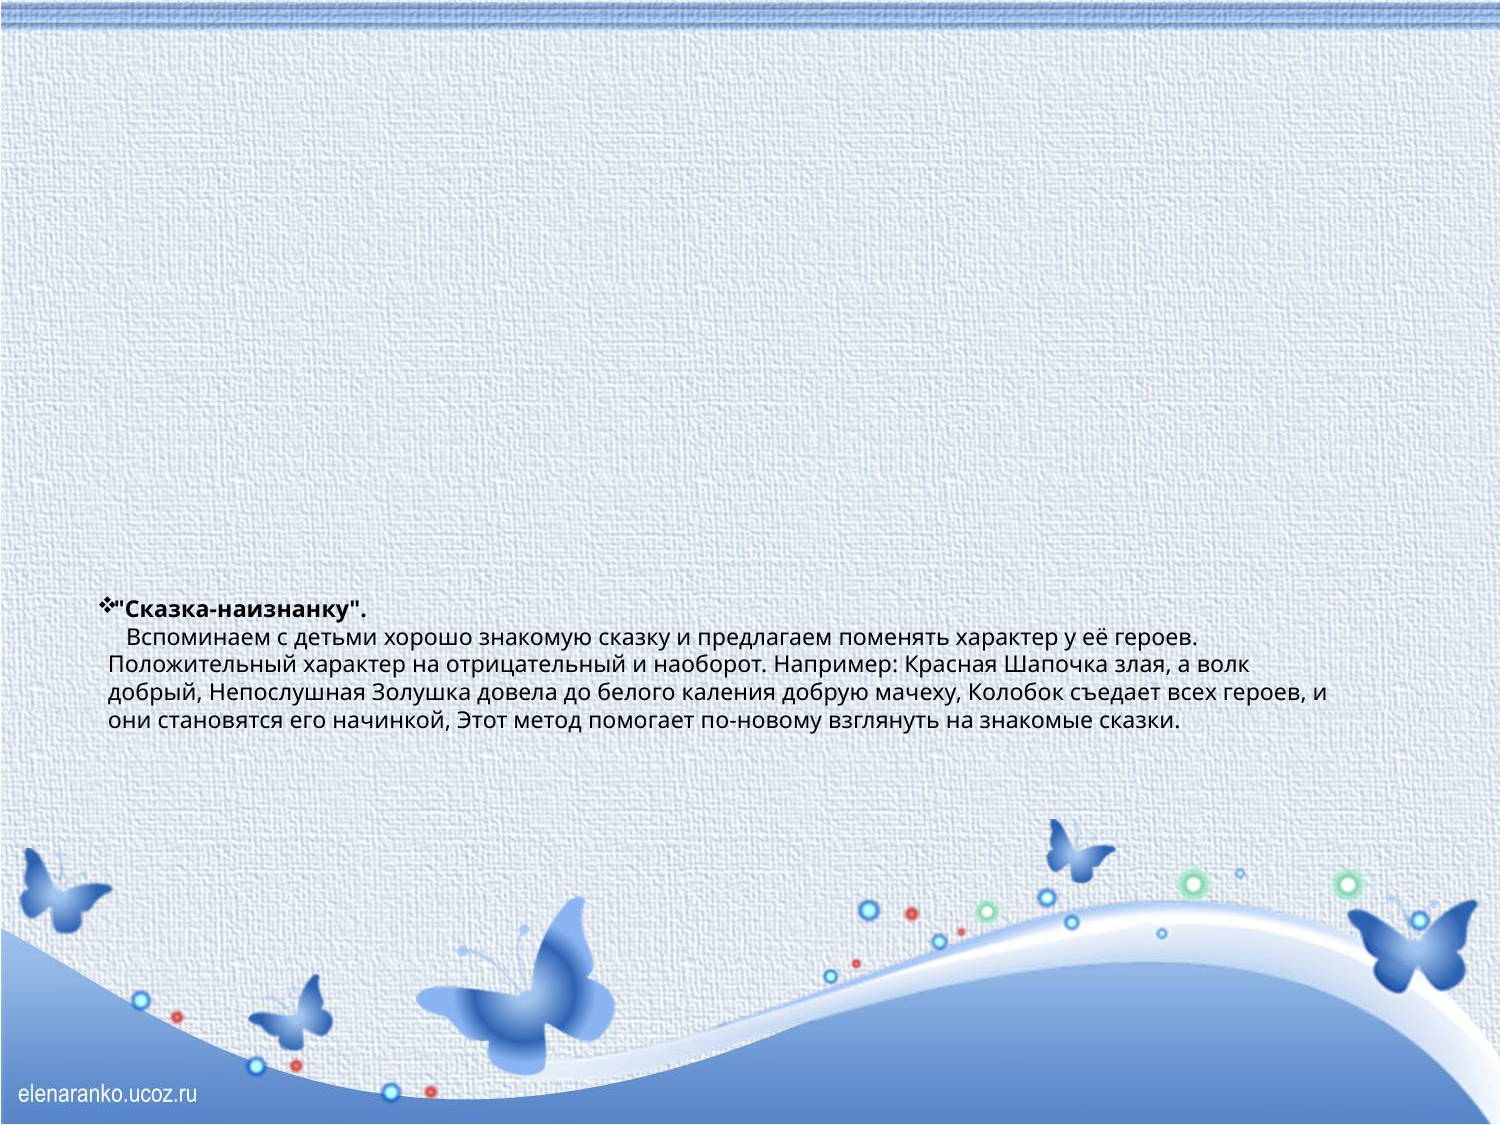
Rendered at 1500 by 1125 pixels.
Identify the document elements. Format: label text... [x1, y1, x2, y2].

title "Сказка-наизнанку". Вспоминаем с детьми хорошо знакомую сказку и предлагаем поменять характер у её героев. Положительный характер на отрицательный и наоборот. Например: Красная Шапочка злая, а волк добрый, Непослушная Золушка довела до белого каления добрую мачеху, Колобок съедает всех героев, и они становятся его начинкой, Этот метод помогает по-новому взглянуть на знакомые сказки. [82, 585, 1357, 828]
picture [0, 0, 1500, 1125]
